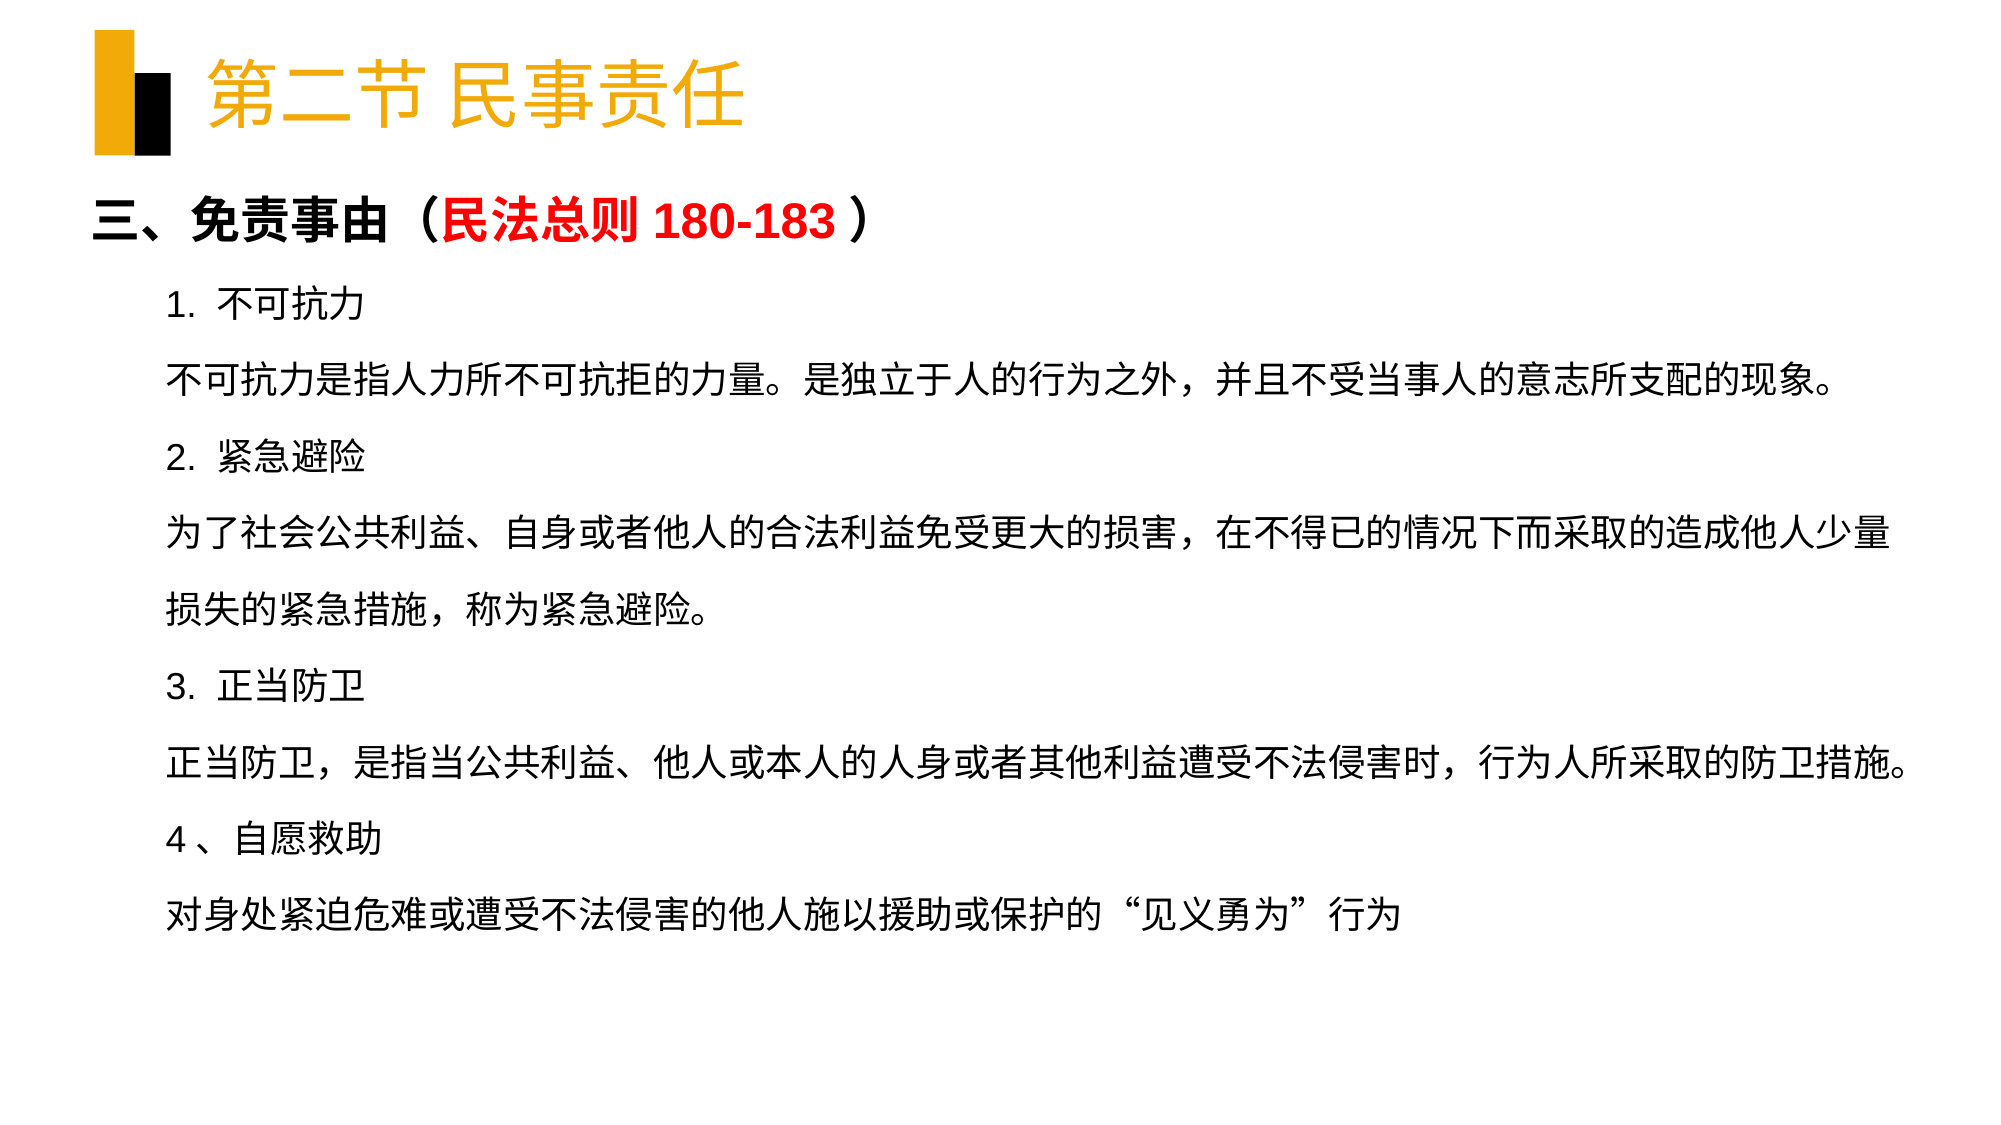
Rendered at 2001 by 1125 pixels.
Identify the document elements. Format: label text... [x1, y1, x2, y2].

title 第二节 民事责任 [189, 29, 1903, 138]
list 三、免责事由（民法总则180-183） 1. 不可抗力 不可抗力是指人力所不可抗拒的力量。是独立于人的行为之外，并且不受当事人的意志所支配的现象。 2. 紧急避险 为了社会公共利益、自身或者他人的合法利益免受更大的损害，在不得已的情况下而采取的造成他人少量 损失的紧急措施，称为紧急避险。 3. 正当防卫 正当防卫，是指当公共利益、他人或本人的人身或者其他利益遭受不法侵害时，行为人所采取的防卫措施。 4、自愿救助 对身处紧迫危难或遭受不法侵害的他人施以援助或保护的“见义勇为”行为 [28, 138, 2000, 1068]
